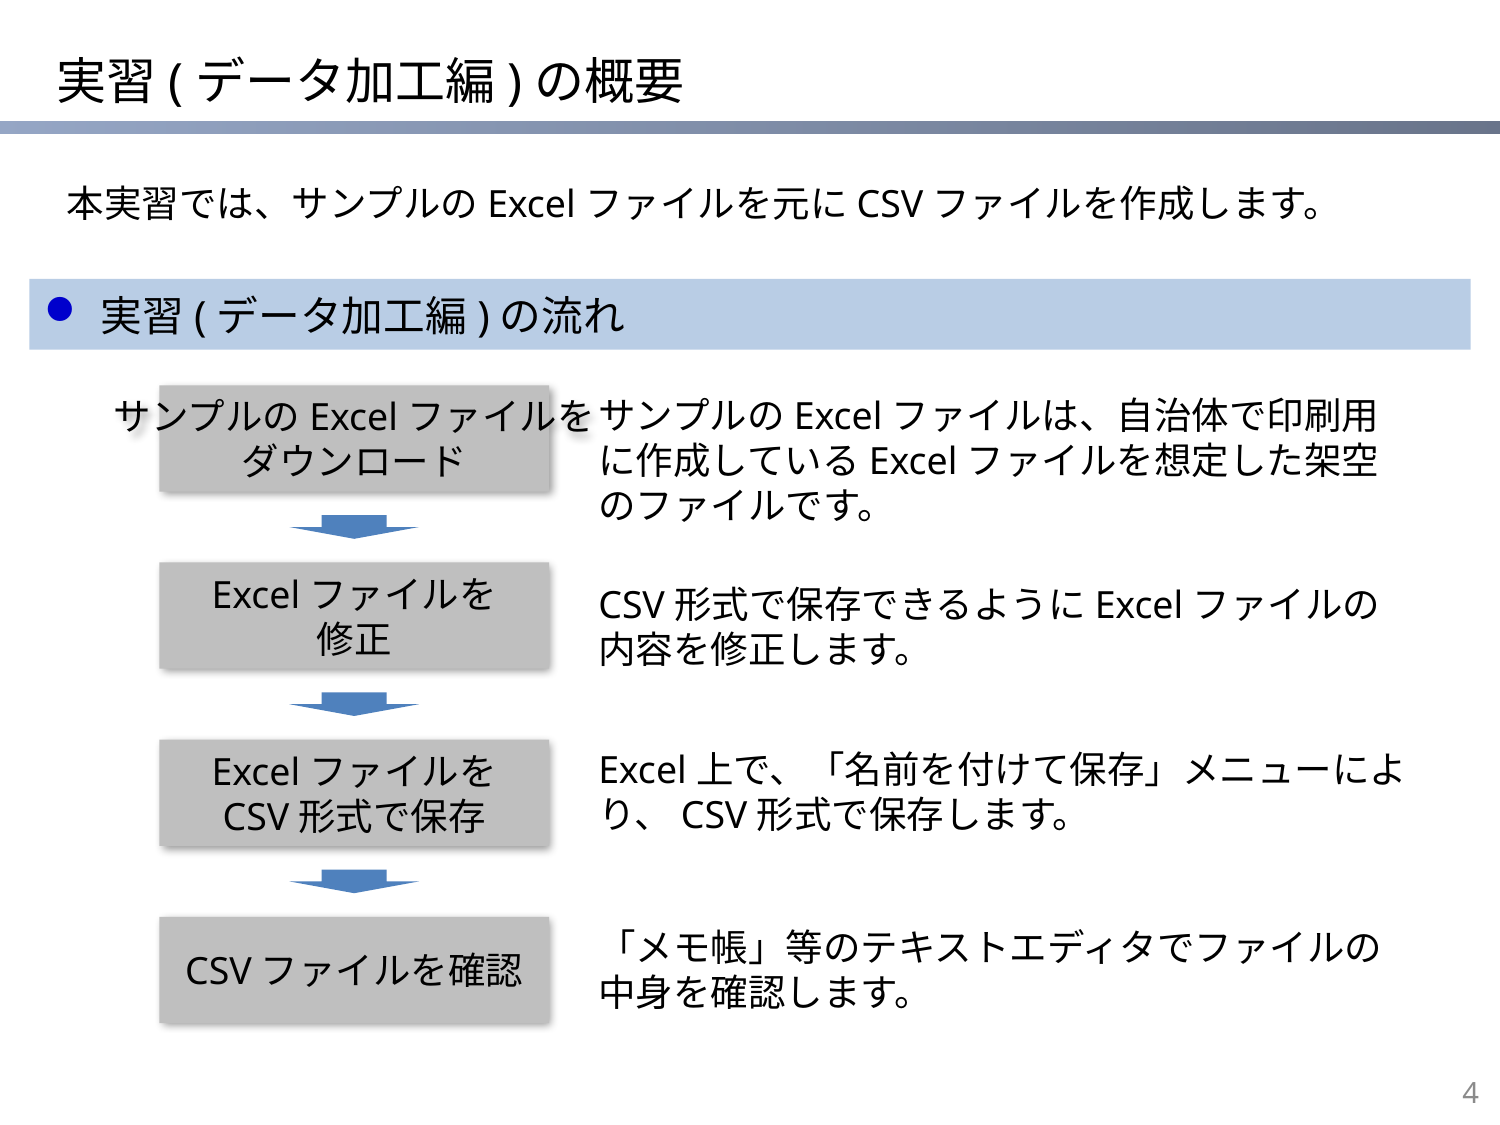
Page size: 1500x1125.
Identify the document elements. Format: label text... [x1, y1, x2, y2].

text_box 本実習では、サンプルのExcelファイルを元にCSVファイルを作成します。 [52, 172, 1460, 278]
text_box Excelファイルを CSV形式で保存 [158, 739, 550, 847]
title 実習(データ加工編)の概要 [41, 48, 1459, 119]
text_box 実習(データ加工編)の流れ [28, 278, 1472, 351]
slide_number 3 [1411, 1070, 1495, 1118]
text_box サンプルのExcelファイルを ダウンロード [158, 384, 550, 493]
text_box Excel上で、「名前を付けて保存」メニューにより、CSV形式で保存します。 [584, 739, 1424, 847]
text_box サンプルのExcelファイルは、自治体で印刷用に作成しているExcelファイルを想定した架空のファイルです。 [584, 384, 1424, 493]
text_box [289, 868, 420, 895]
text_box CSVファイルを確認 [158, 916, 550, 1024]
text_box Excelファイルを 修正 [158, 561, 550, 670]
text_box [289, 514, 420, 540]
text_box CSV形式で保存できるようにExcelファイルの内容を修正します。 [584, 573, 1424, 682]
text_box 「メモ帳」等のテキストエディタでファイルの中身を確認します。 [584, 916, 1424, 1024]
text_box [289, 691, 420, 718]
